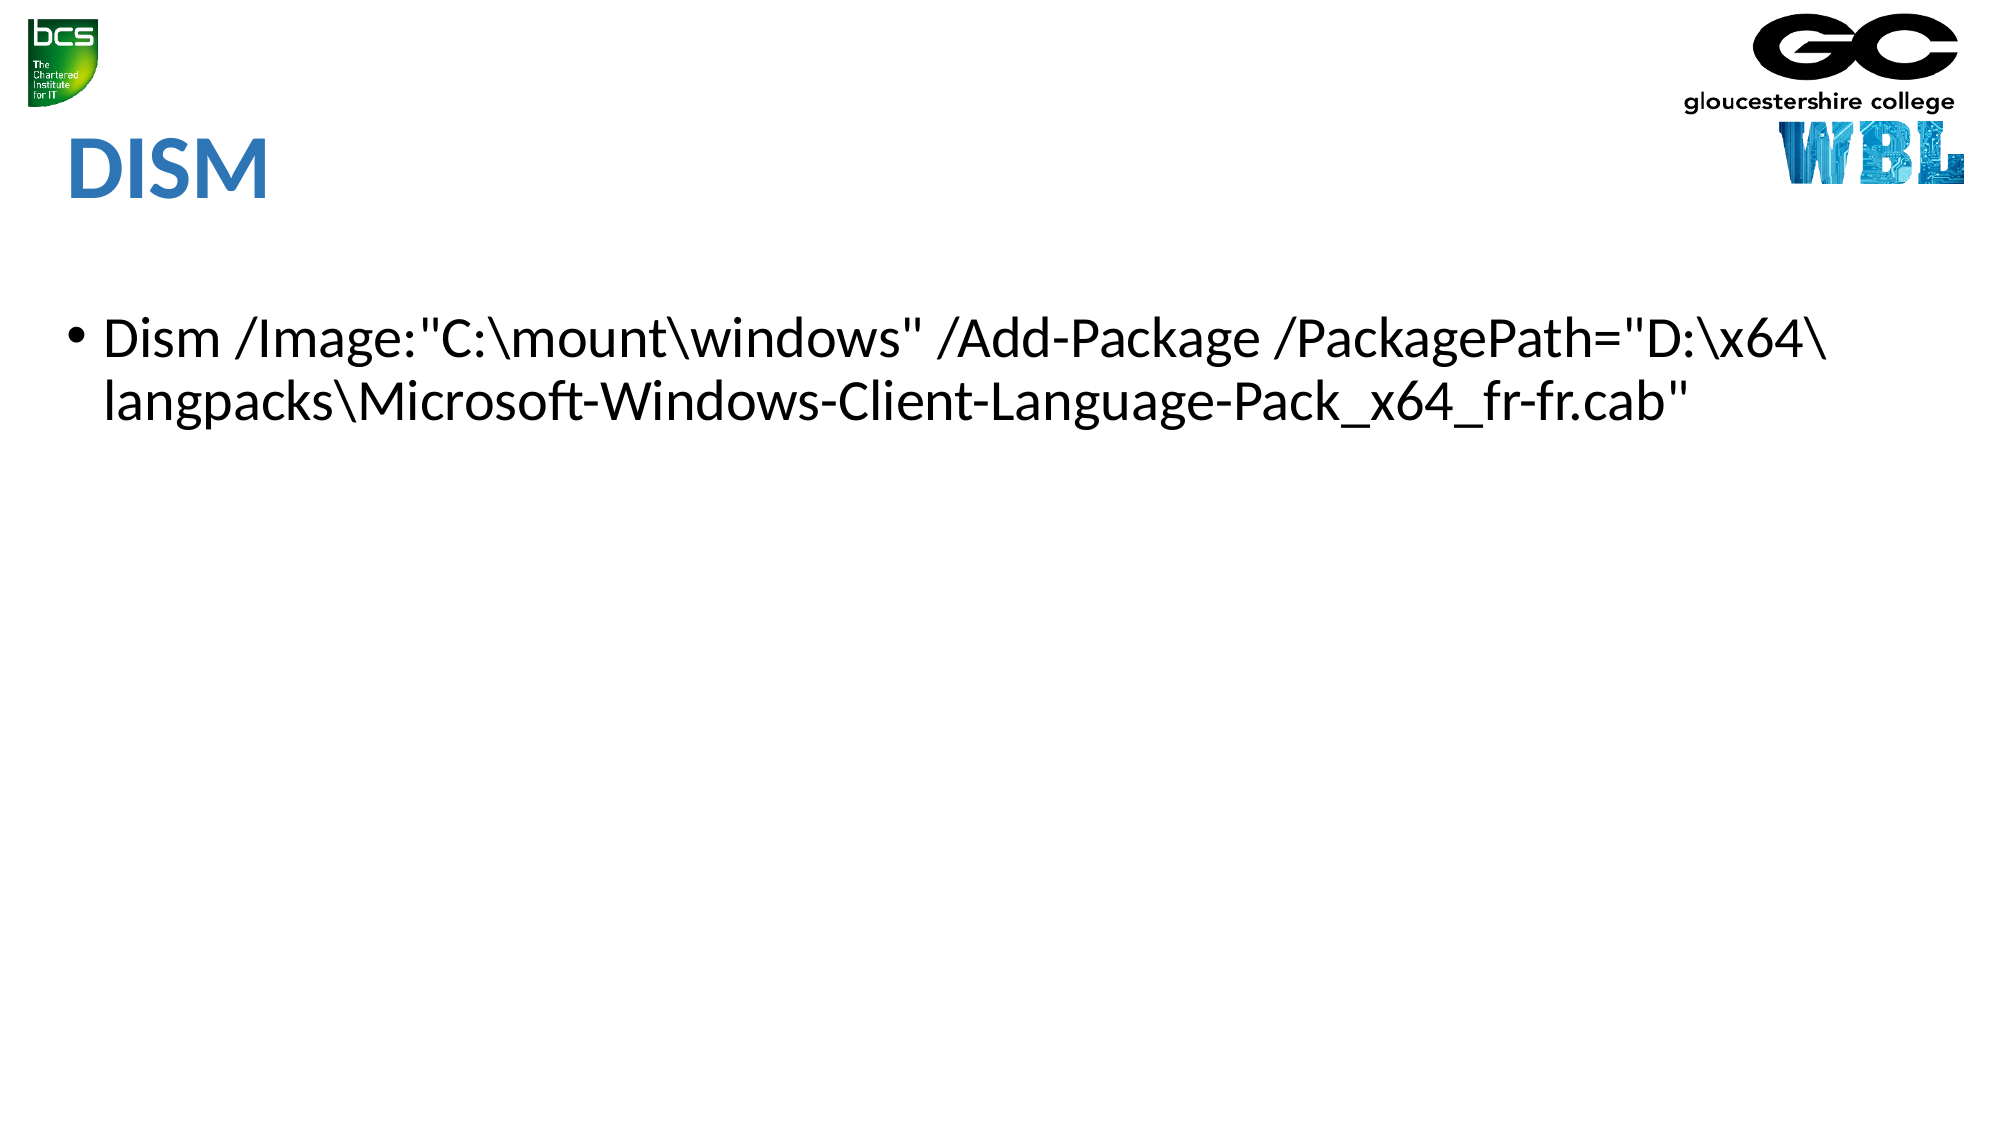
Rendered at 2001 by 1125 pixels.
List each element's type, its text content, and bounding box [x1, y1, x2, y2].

list Dism /Image:"C:\mount\windows" /Add-Package /PackagePath="D:\x64\langpacks\Microsoft-Windows-Client-Language-Pack_x64_fr-fr.cab" [51, 299, 1953, 1110]
picture [1674, 5, 1964, 155]
picture [28, 19, 98, 107]
title DISM [51, 59, 1953, 278]
picture [1953, 163, 1959, 172]
